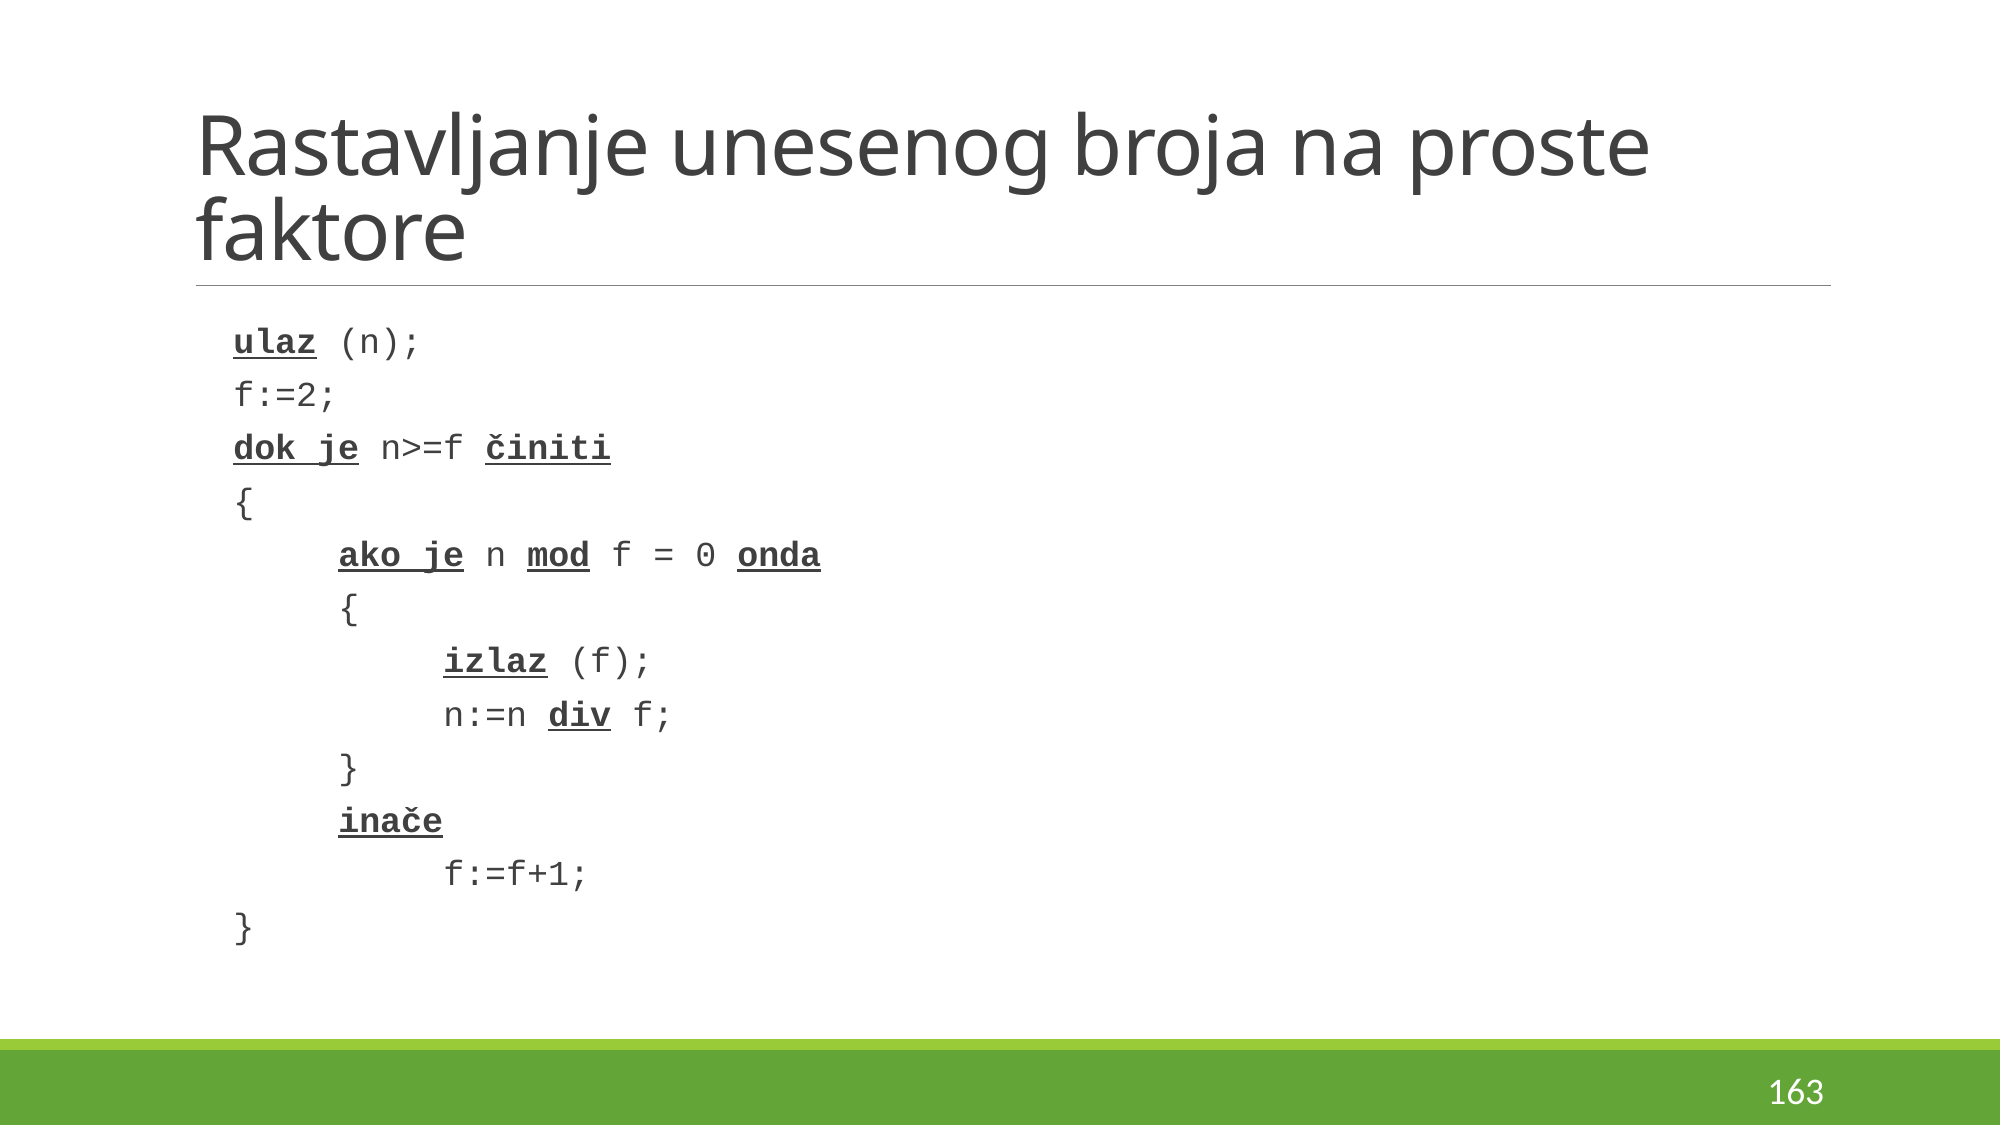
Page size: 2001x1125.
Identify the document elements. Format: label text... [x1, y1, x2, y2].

title Rastavljanje unesenog broja na proste faktore [180, 47, 1830, 285]
slide_number 163 [1624, 1059, 1840, 1120]
list ulaz (n); f:=2; dok je n>=f činiti { ako je n mod f = 0 onda { izlaz (f); n:=n div f; } inače f:=f+1; } [180, 302, 1830, 963]
